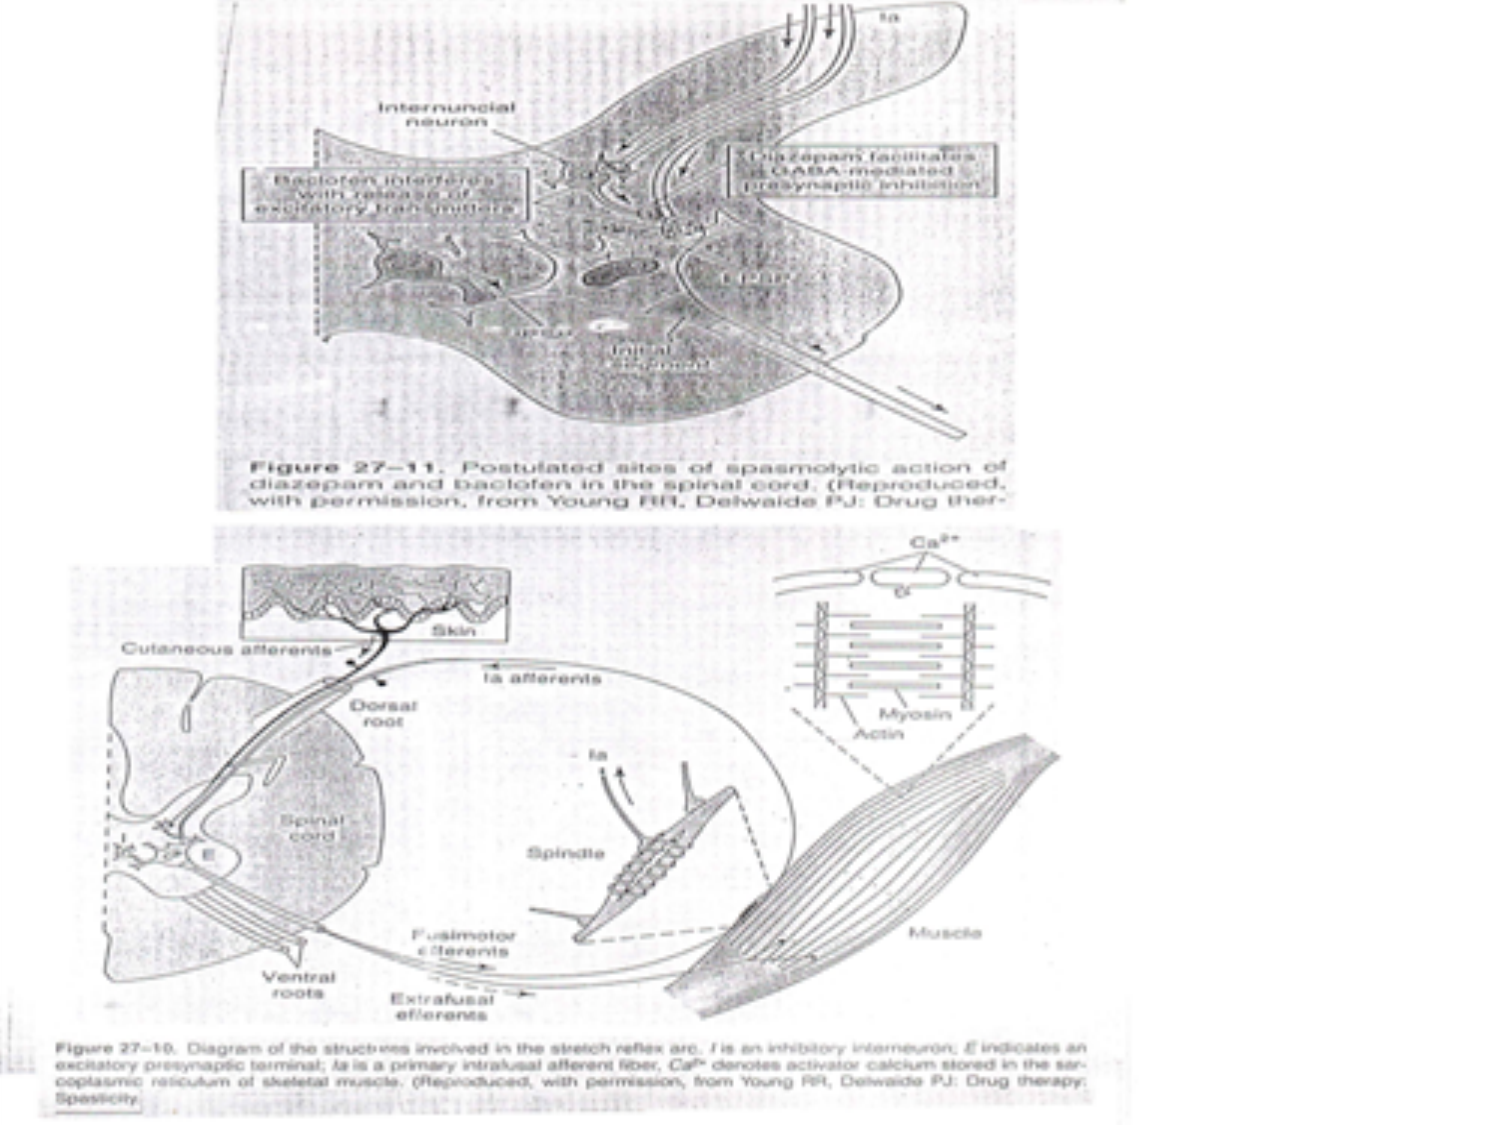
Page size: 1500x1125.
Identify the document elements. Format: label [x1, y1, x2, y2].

list [0, 0, 1438, 1125]
